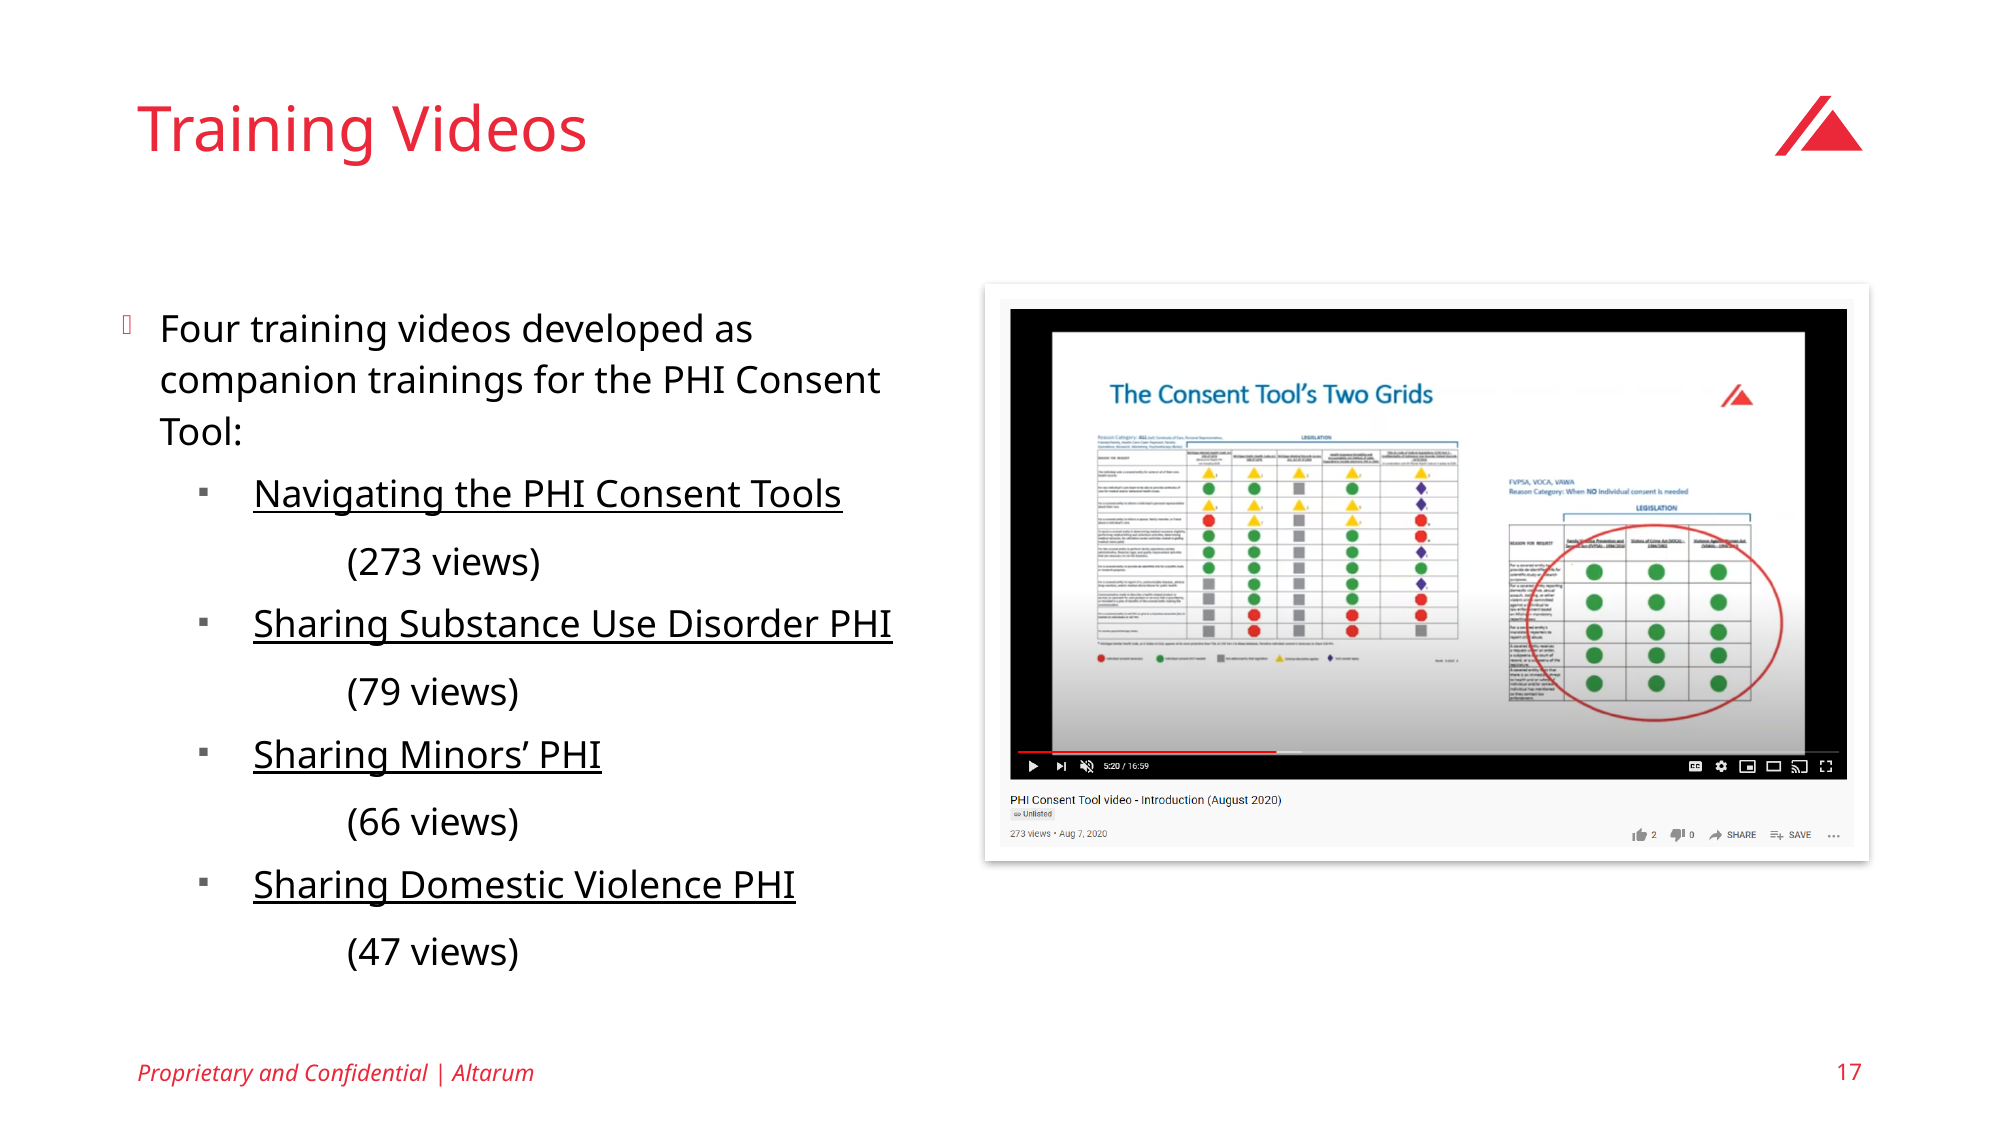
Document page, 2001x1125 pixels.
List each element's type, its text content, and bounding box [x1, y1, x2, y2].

slide_number 17 [1599, 1042, 1863, 1103]
footer Proprietary and Confidential | Altarum [137, 1042, 701, 1103]
list Four training videos developed as companion trainings for the PHI Consent Tool: Navigating the PHI Consent Tools (273 views) Sharing Substance Use Disorder PHI (79 views) Sharing Minors’ PHI (66 views) Sharing Domestic Violence PHI (47 views) [122, 298, 936, 952]
picture [999, 298, 1855, 847]
title Training Videos [137, 24, 1675, 242]
